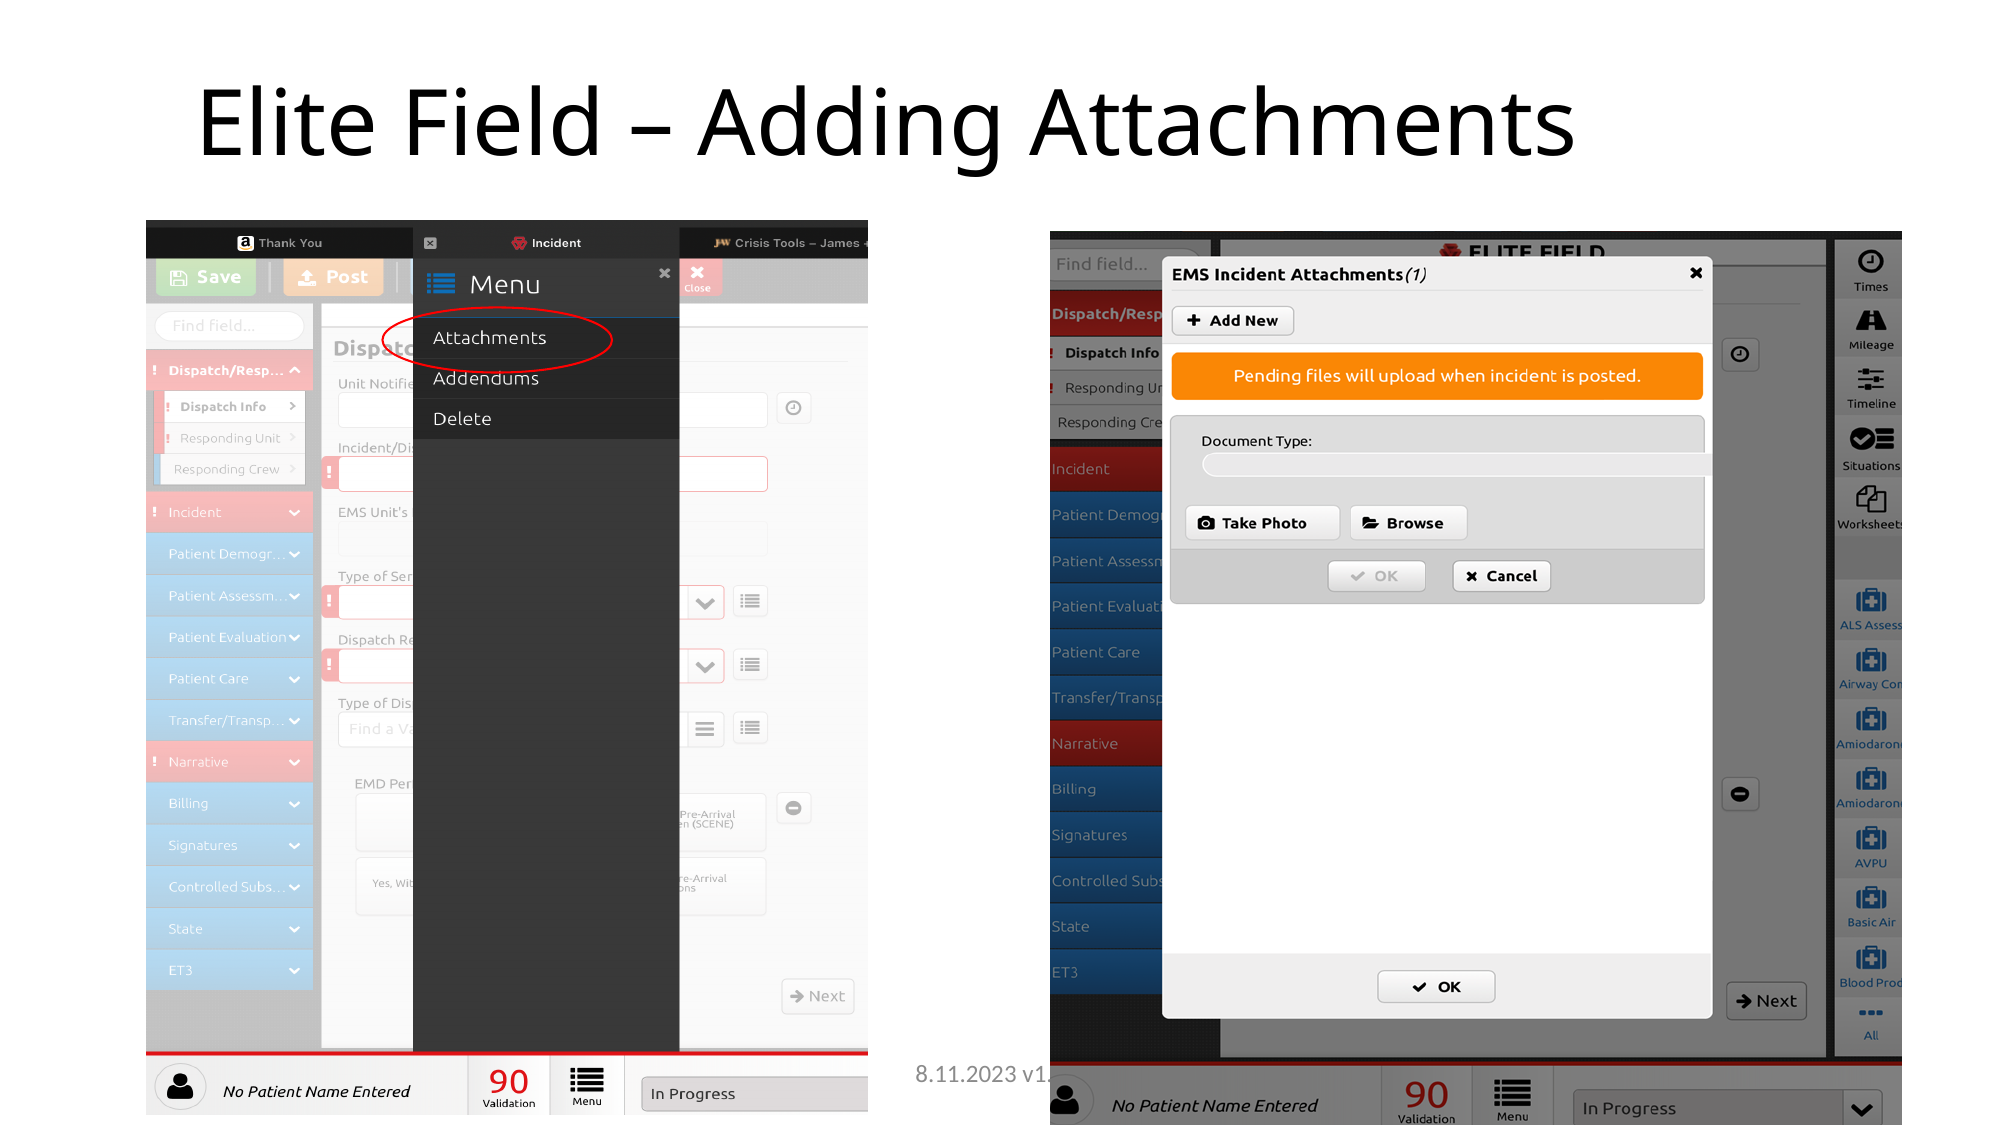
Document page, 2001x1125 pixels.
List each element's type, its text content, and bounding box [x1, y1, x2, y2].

title Elite Field – Adding Attachments [180, 47, 1830, 205]
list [146, 220, 868, 1115]
footer 8.11.2023 v1.14 [868, 1042, 1049, 1103]
picture [1049, 231, 1902, 1125]
